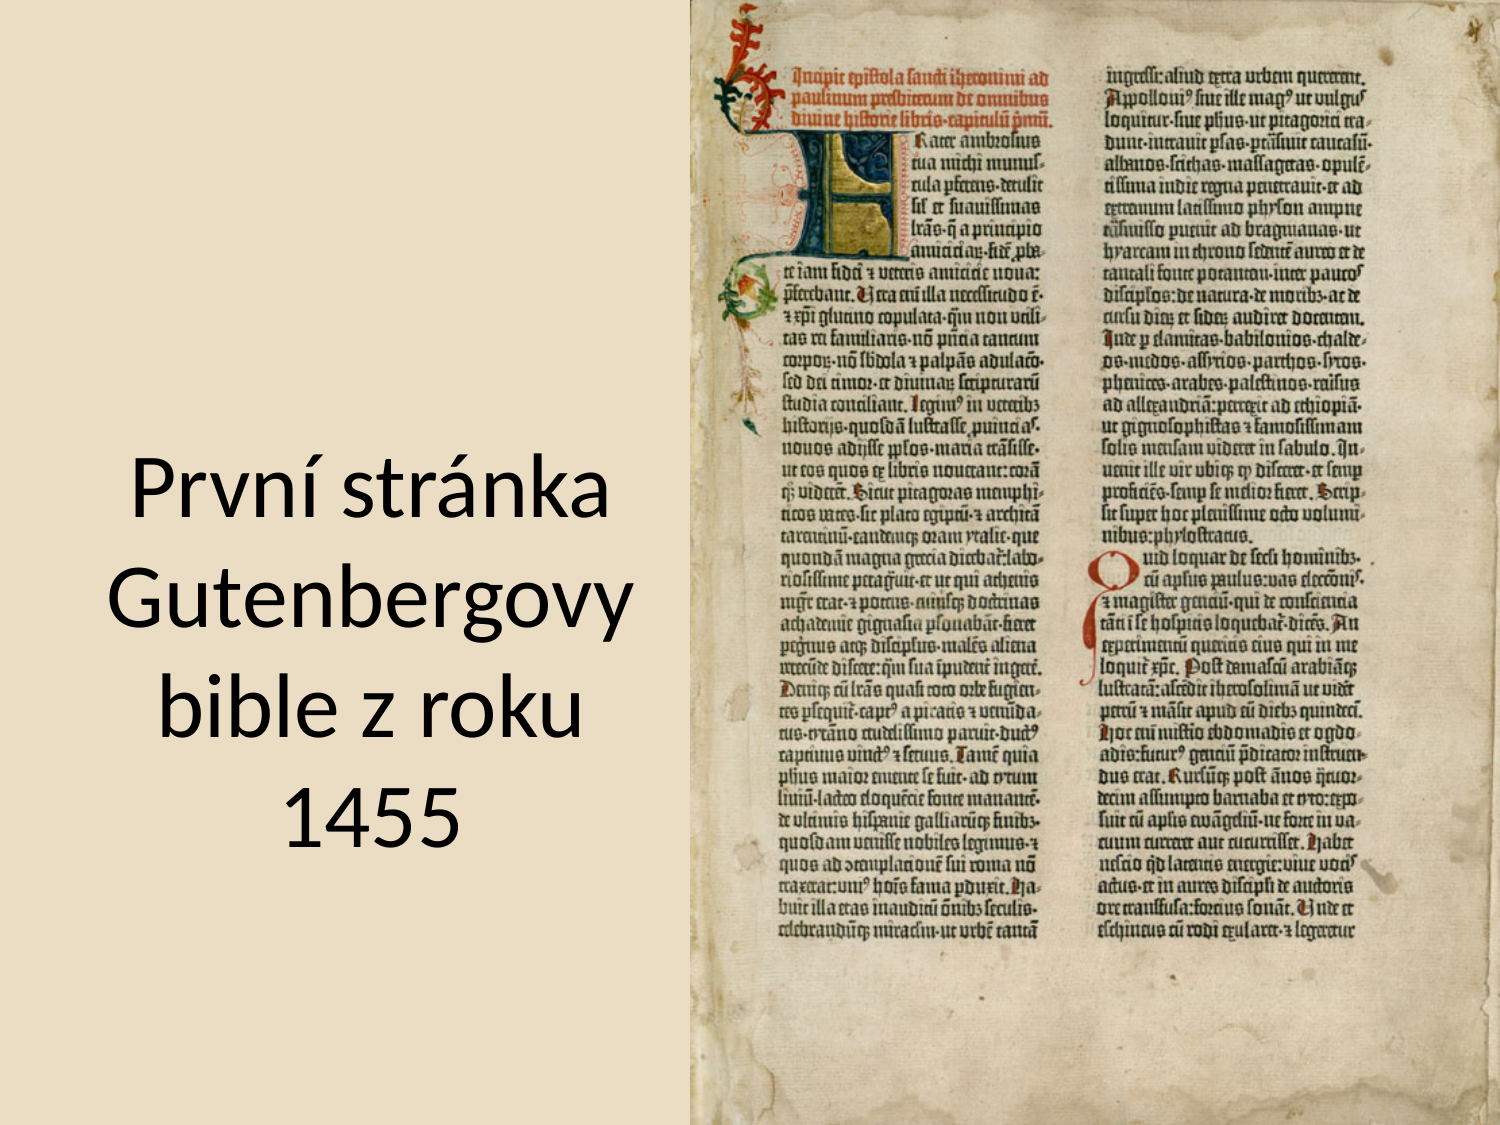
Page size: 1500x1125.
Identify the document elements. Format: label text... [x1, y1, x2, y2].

title První stránka Gutenbergovy bible z roku 1455 [75, 232, 668, 1059]
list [690, 0, 1500, 1125]
